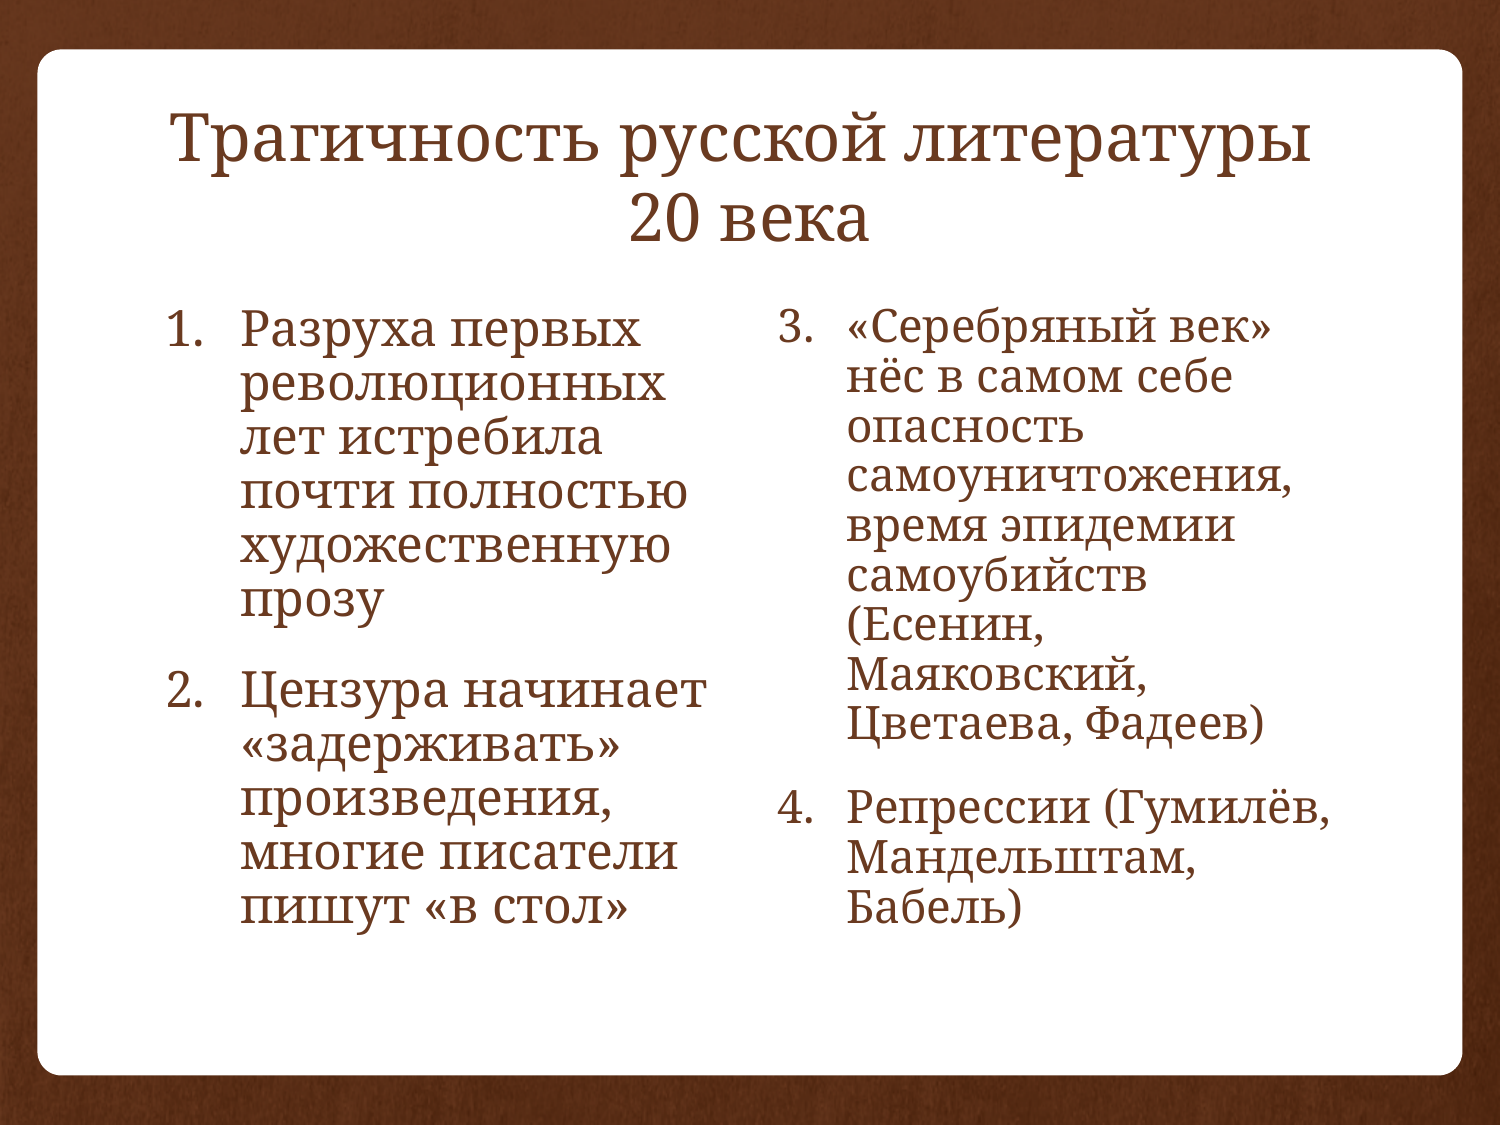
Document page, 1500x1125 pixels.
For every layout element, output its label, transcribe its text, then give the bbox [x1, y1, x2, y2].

list Разруха первых революционных лет истребила почти полностью художественную прозу Цензура начинает «задерживать» произведения, многие писатели пишут «в стол» [150, 295, 738, 996]
title Трагичность русской литературы 20 века [150, 70, 1350, 263]
list «Серебряный век» нёс в самом себе опасность самоуничтожения, время эпидемии самоубийств (Есенин, Маяковский, Цветаева, Фадеев) Репрессии (Гумилёв, Мандельштам, Бабель) [762, 295, 1350, 996]
